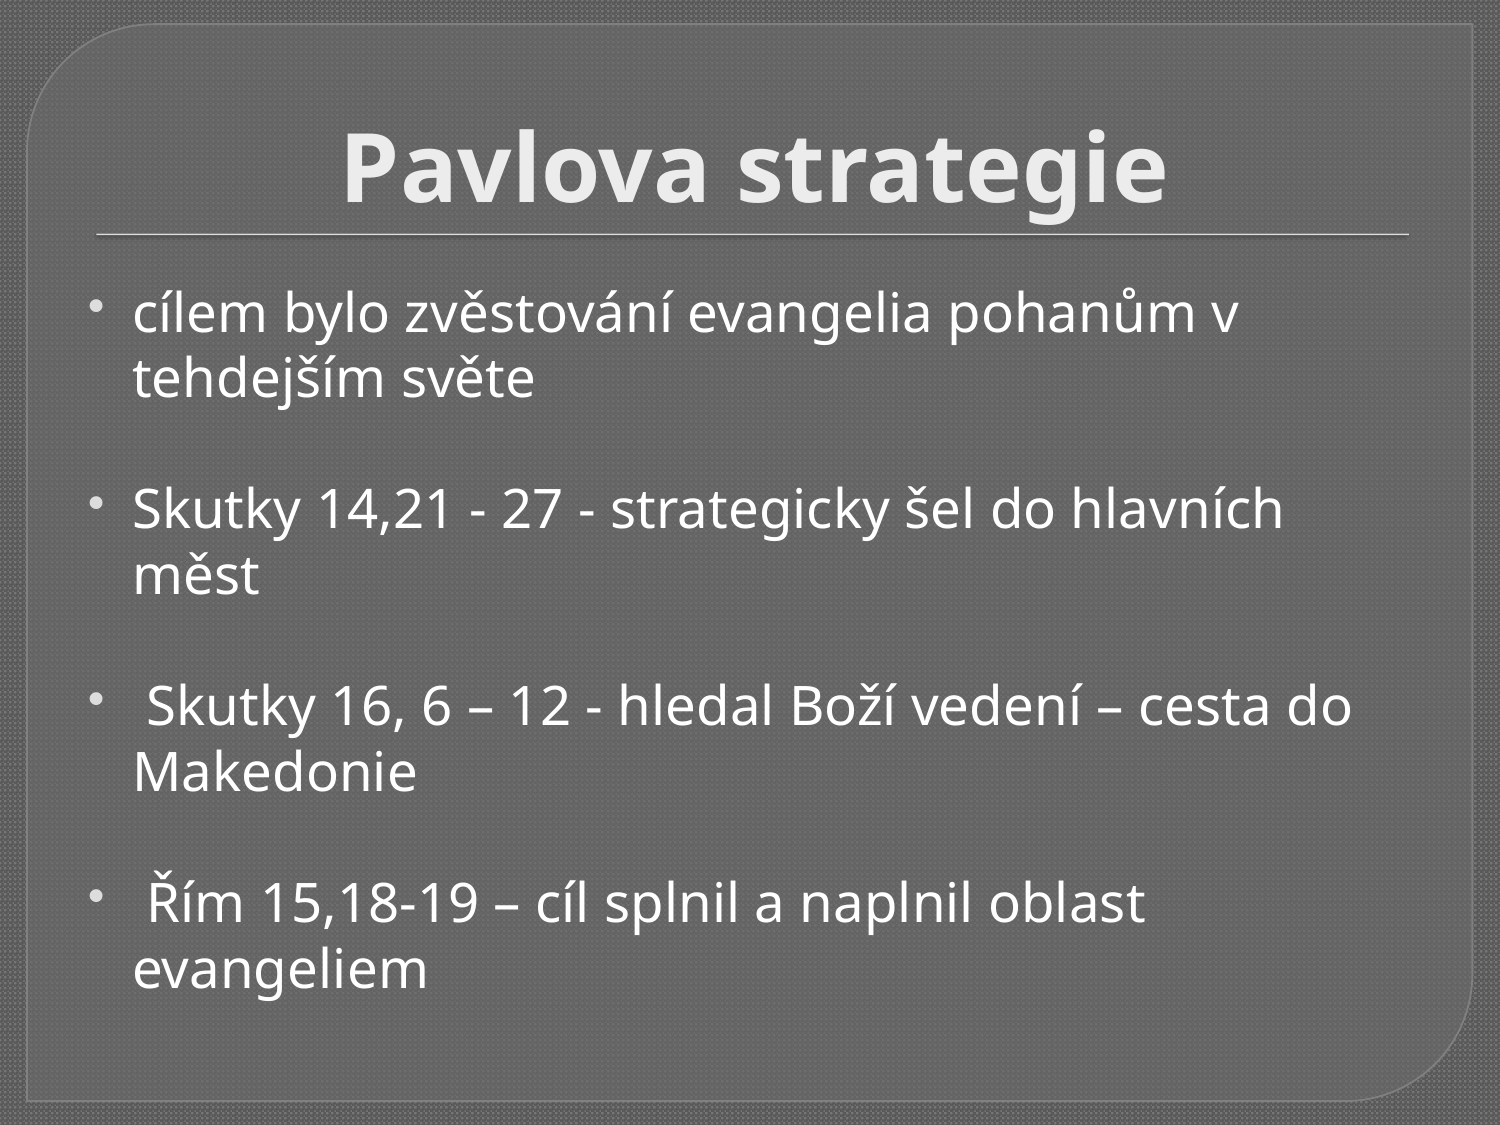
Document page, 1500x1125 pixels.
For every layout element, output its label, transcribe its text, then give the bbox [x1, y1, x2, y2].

list cílem bylo zvěstování evangelia pohanům v tehdejším světe Skutky 14,21 - 27 - strategicky šel do hlavních měst Skutky 16, 6 – 12 - hledal Boží vedení – cesta do Makedonie Řím 15,18-19 – cíl splnil a naplnil oblast evangeliem [75, 270, 1425, 1013]
title Pavlova strategie [75, 41, 1425, 230]
